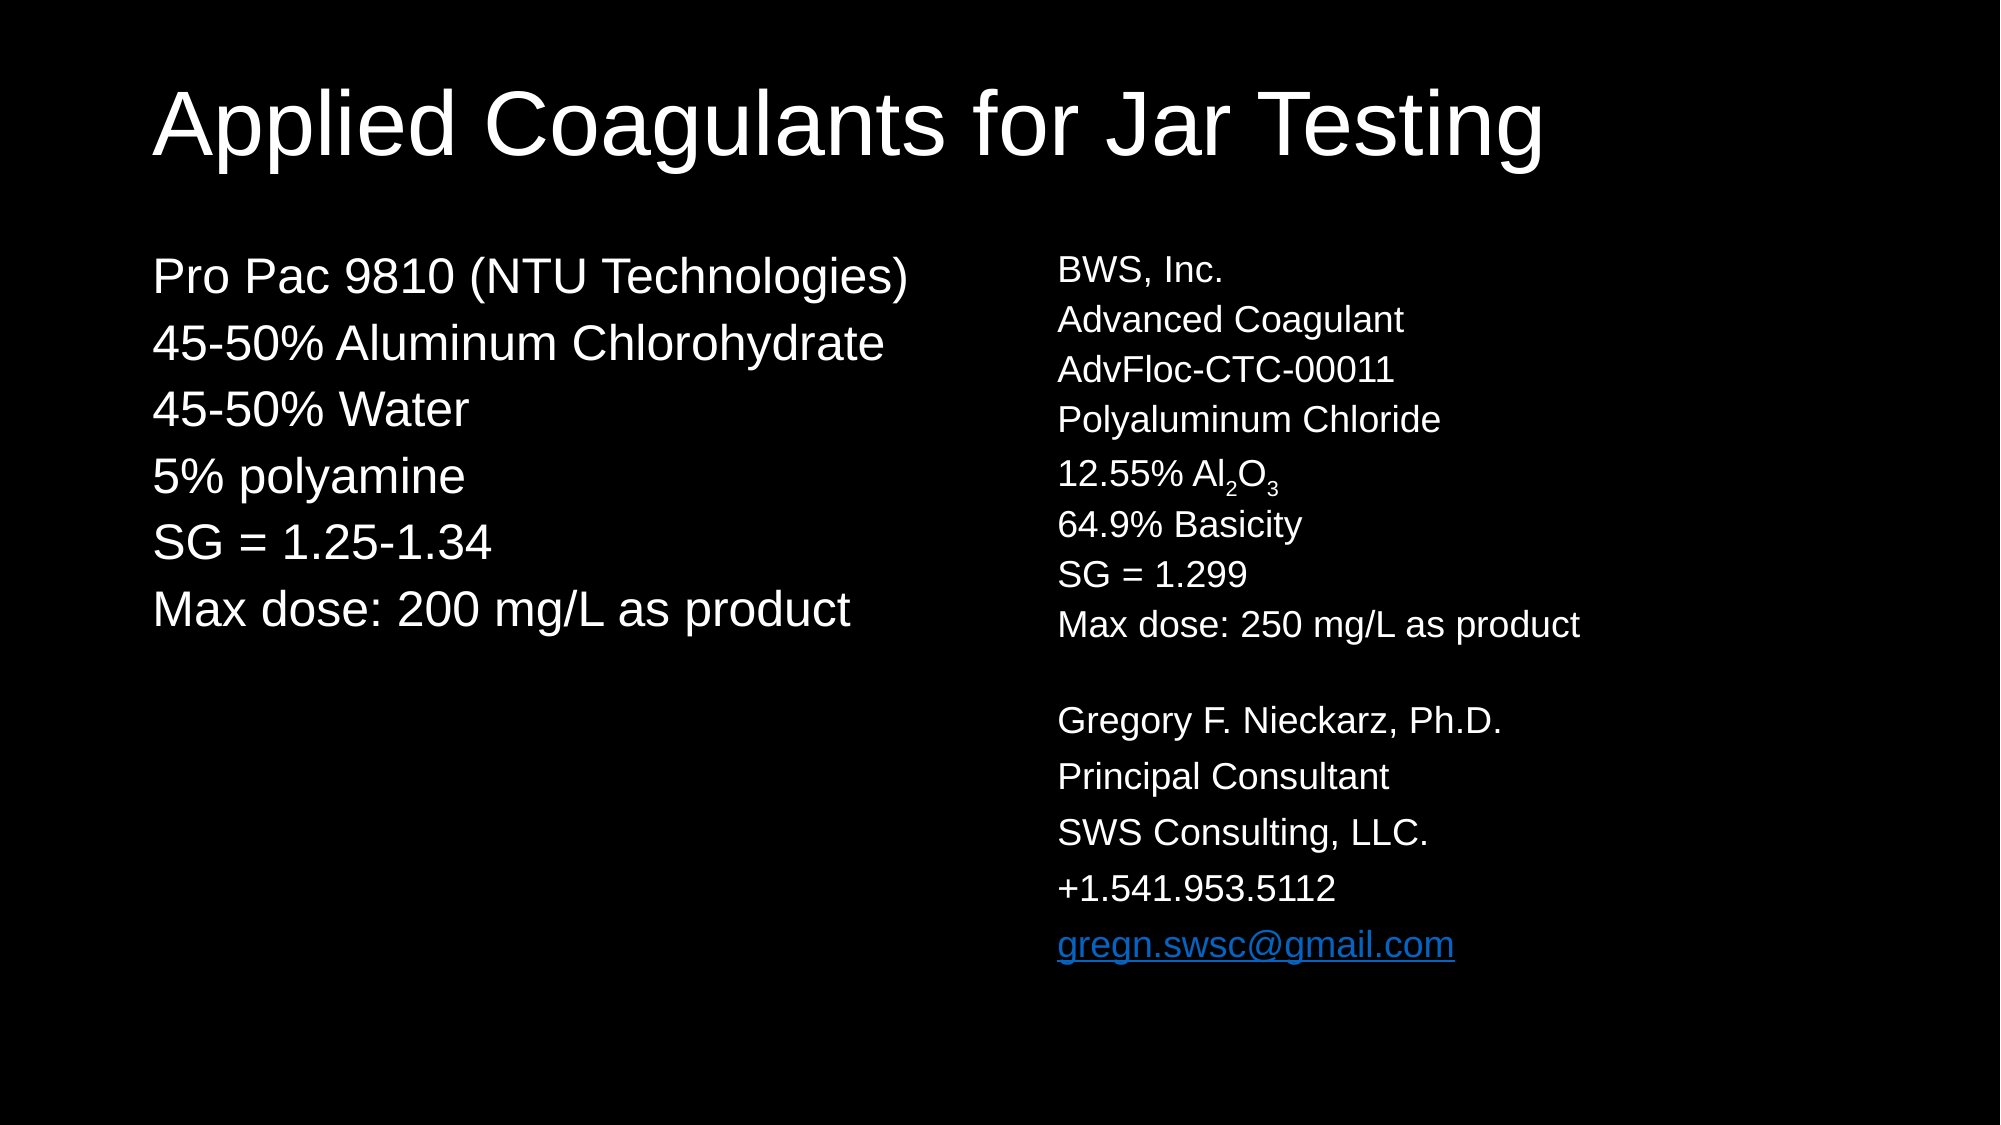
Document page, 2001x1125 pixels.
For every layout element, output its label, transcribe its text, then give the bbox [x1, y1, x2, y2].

list BWS, Inc. Advanced Coagulant AdvFloc-CTC-00011 Polyaluminum Chloride 12.55% Al2O3 64.9% Basicity SG = 1.299 Max dose: 250 mg/L as product Gregory F. Nieckarz, Ph.D. Principal Consultant SWS Consulting, LLC. +1.541.953.5112 gregn.swsc@gmail.com [1042, 243, 1879, 980]
title Applied Coagulants for Jar Testing [137, 40, 1863, 210]
list Pro Pac 9810 (NTU Technologies) 45-50% Aluminum Chlorohydrate 45-50% Water 5% polyamine SG = 1.25-1.34 Max dose: 200 mg/L as product [137, 243, 974, 980]
